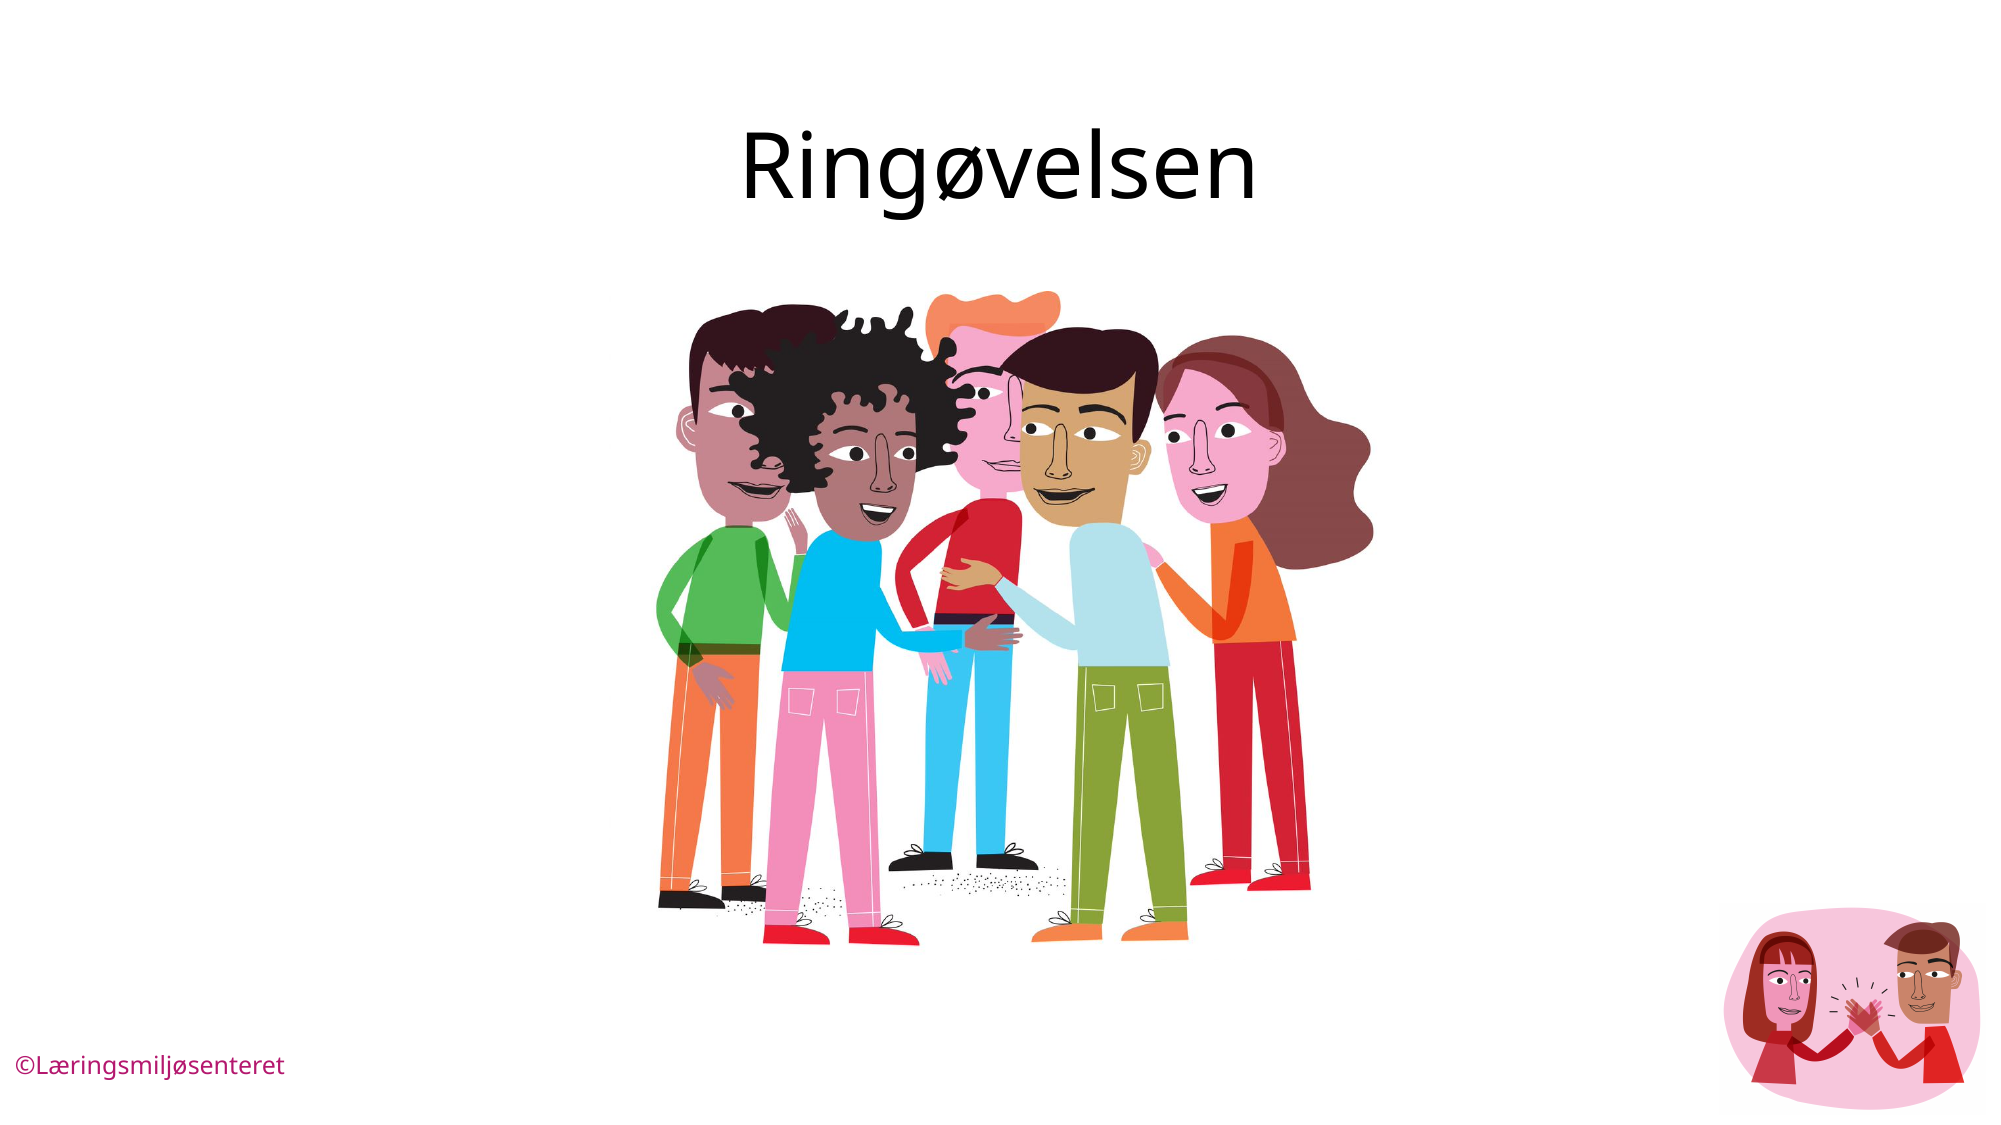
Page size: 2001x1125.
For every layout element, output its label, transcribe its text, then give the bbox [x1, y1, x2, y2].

picture [608, 291, 1391, 960]
text_box ©Læringsmiljøsenteret [0, 1042, 560, 1088]
title Ringøvelsen [137, 59, 1863, 278]
picture [1719, 903, 1986, 1115]
